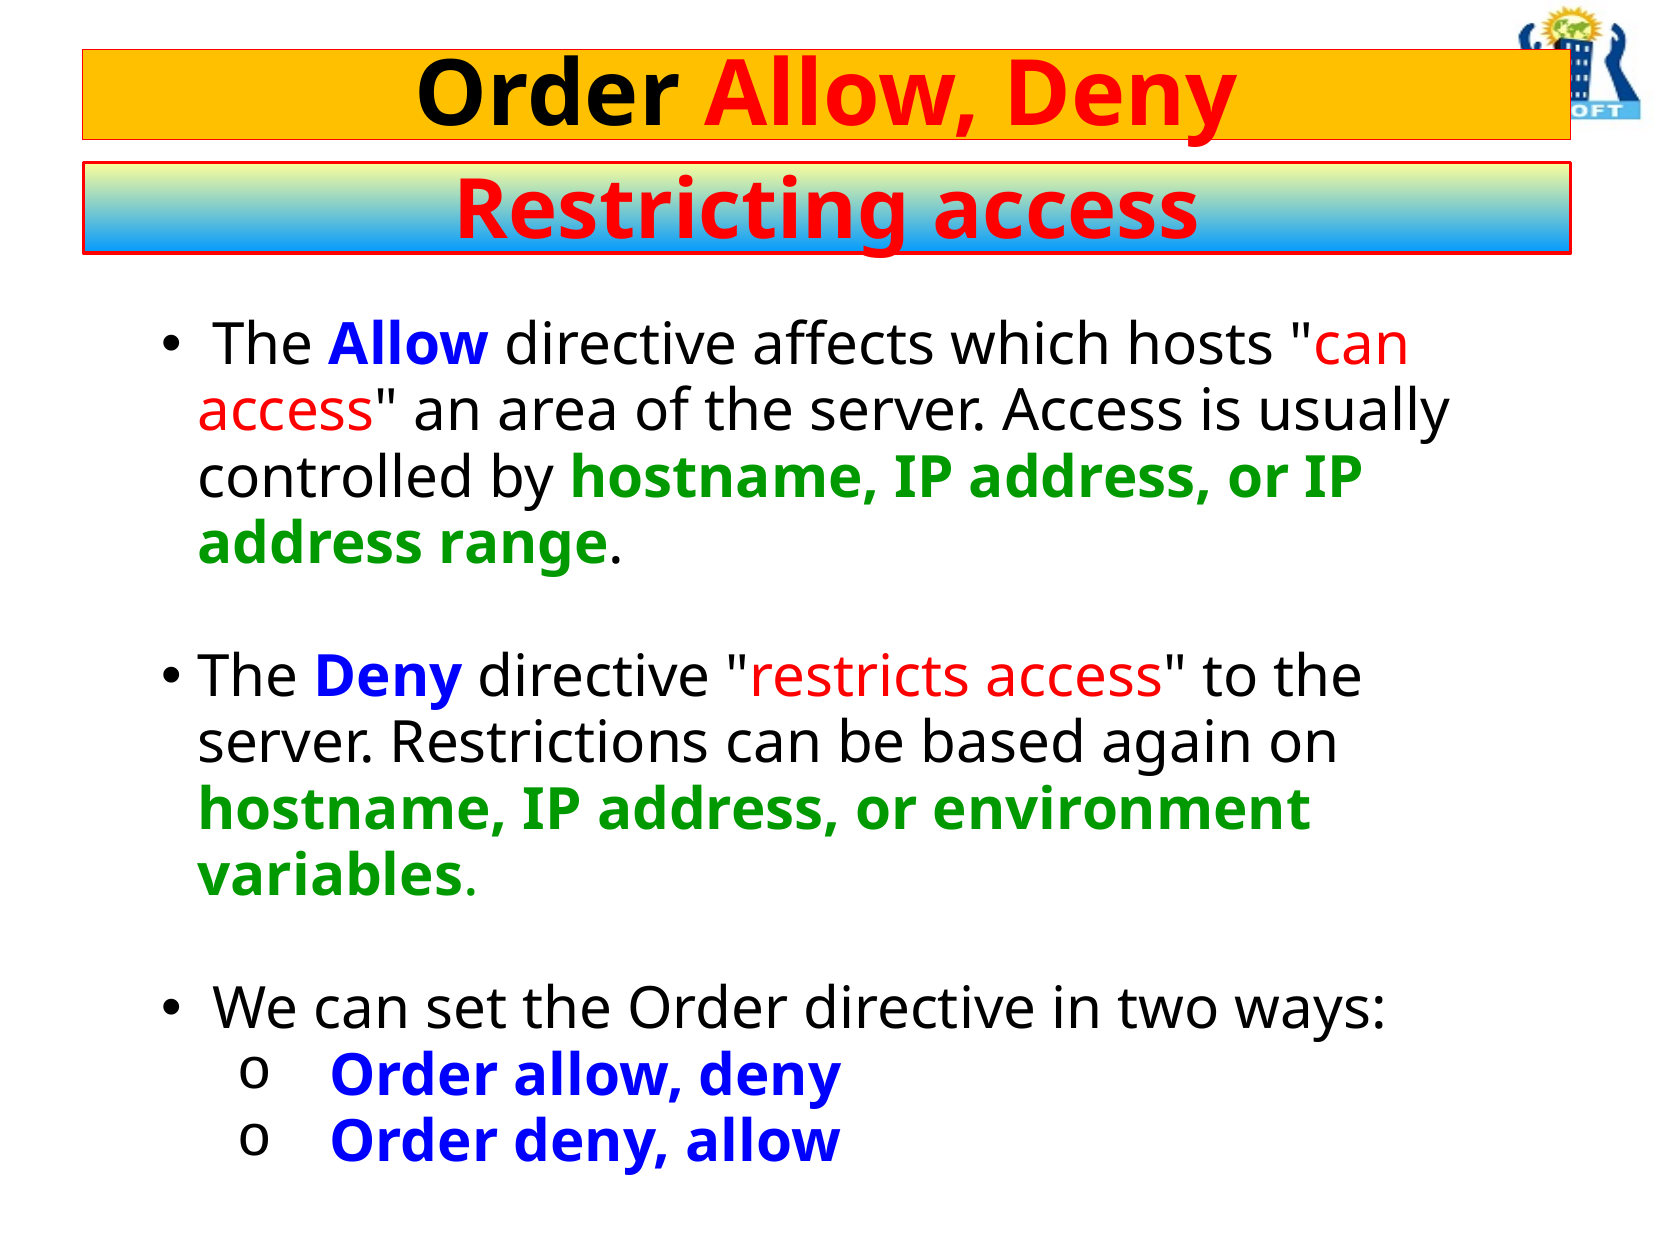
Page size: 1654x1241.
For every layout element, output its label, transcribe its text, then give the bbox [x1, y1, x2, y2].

picture [1485, 0, 1654, 131]
text_box Restricting access [83, 162, 1571, 253]
text_box The Allow directive affects which hosts "can access" an area of the server. Access is usually controlled by hostname, IP address, or IP address range. The Deny directive "restricts access" to the server. Restrictions can be based again on hostname, IP address, or environment variables. We can set the Order directive in two ways: Order allow, deny Order deny, allow [147, 303, 1542, 1183]
title Order Allow, Deny [82, 49, 1571, 140]
